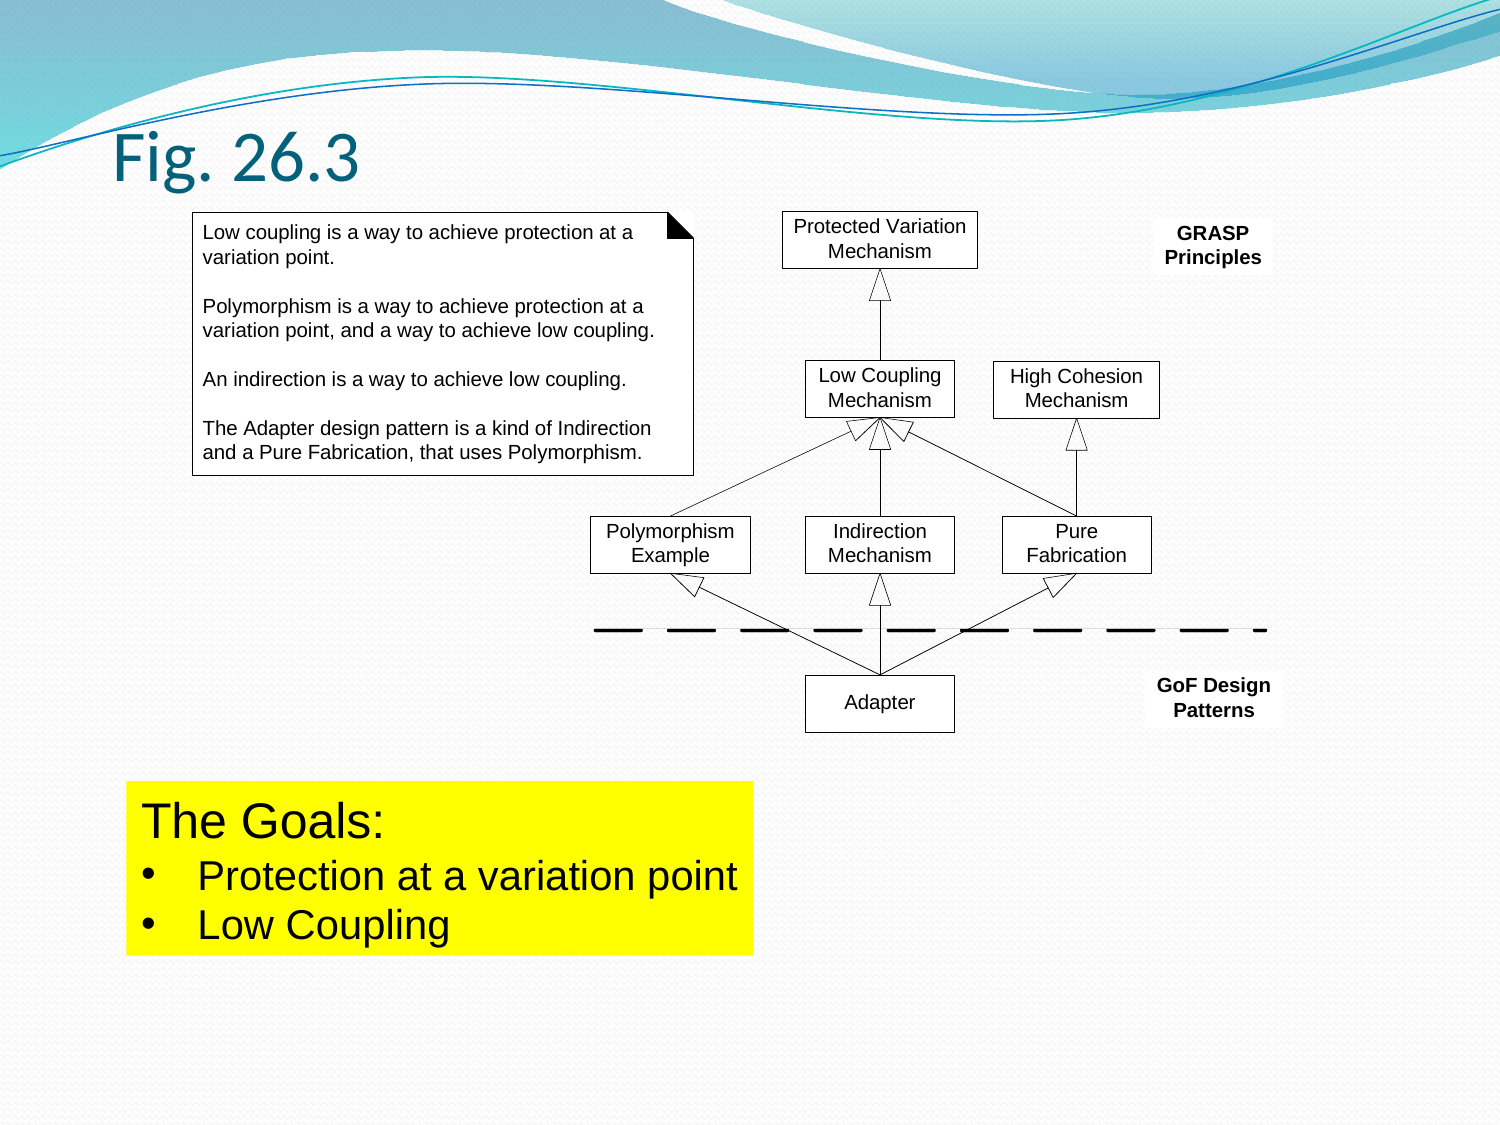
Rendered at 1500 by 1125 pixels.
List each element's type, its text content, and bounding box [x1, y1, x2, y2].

title Fig. 26.3 [112, 100, 1388, 197]
text_box The Goals: Protection at a variation point Low Coupling [126, 781, 753, 956]
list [188, 207, 1287, 737]
